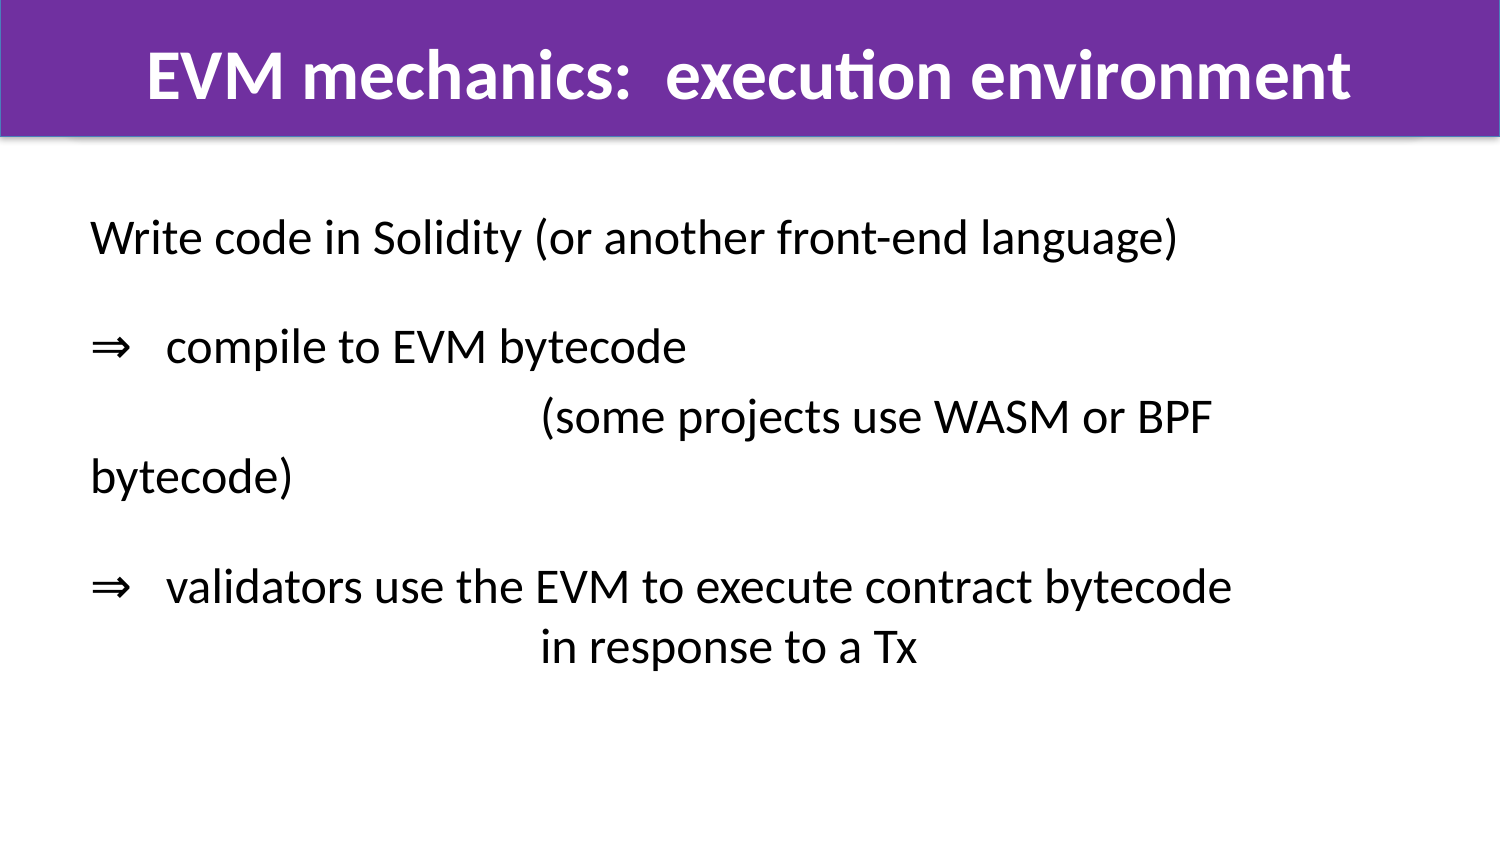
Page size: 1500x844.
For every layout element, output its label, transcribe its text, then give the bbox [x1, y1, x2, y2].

list Write code in Solidity (or another front-end language) ⇒ compile to EVM bytecode (some projects use WASM or BPF bytecode) ⇒ validators use the EVM to execute contract bytecode in response to a Tx [74, 196, 1426, 824]
title EVM mechanics: execution environment [75, 20, 1425, 123]
